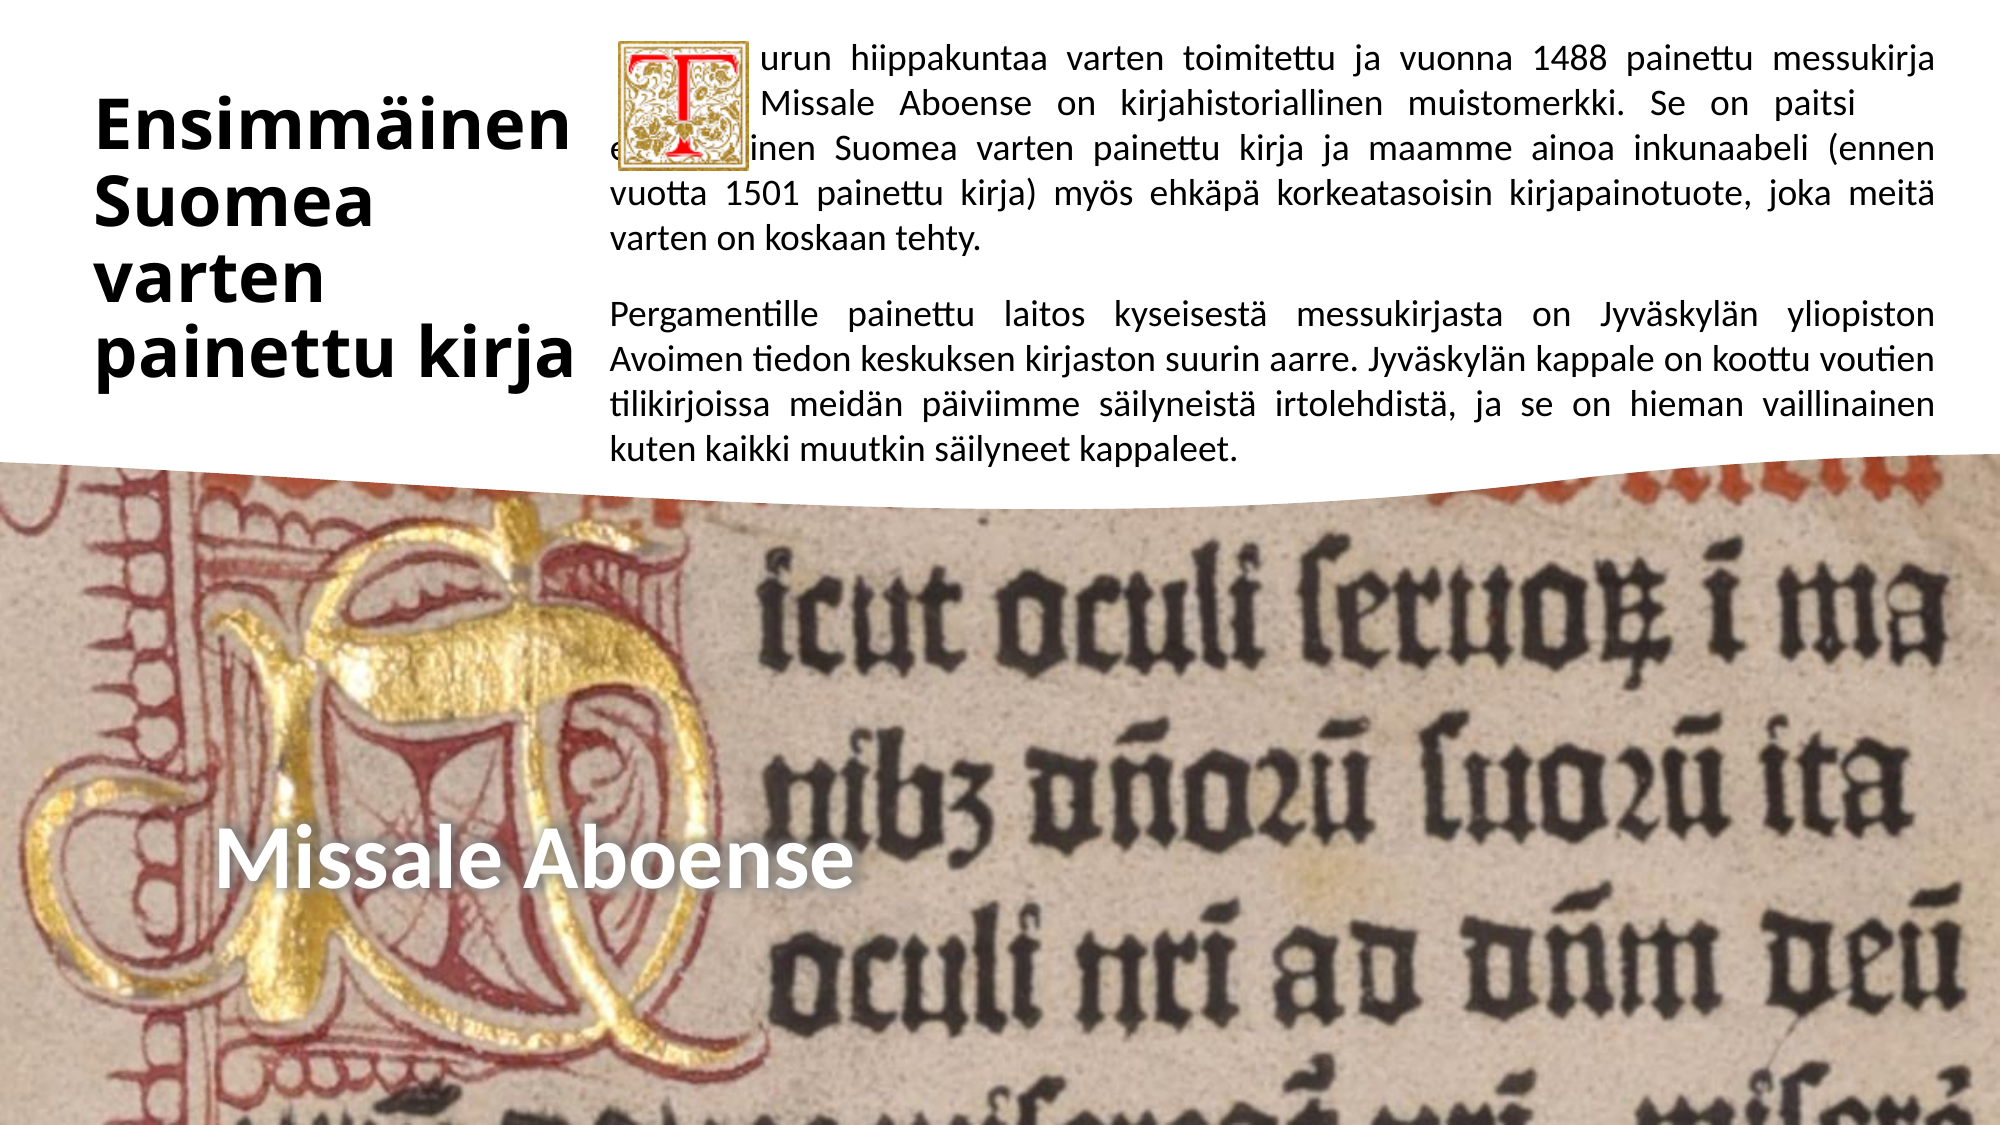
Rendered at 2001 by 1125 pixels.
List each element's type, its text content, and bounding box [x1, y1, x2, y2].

picture [0, 453, 2000, 1125]
text_box Pergamentille painettu laitos kyseisestä messukirjasta on Jyväskylän yliopiston Avoimen tiedon keskuksen kirjaston suurin aarre. Jyväskylän kappale on koottu voutien tilikirjoissa meidän päiviimme säilyneistä irtolehdistä, ja se on hieman vaillinainen kuten kaikki muutkin säilyneet kappaleet. [594, 281, 1952, 453]
picture [618, 41, 749, 171]
title Ensimmäinen Suomea varten painettu kirja [78, 53, 619, 429]
list urun hiippakuntaa varten toimitettu ja vuonna 1488 painettu messukirja Missale Aboense on kirjahistoriallinen muistomerkki. Se on paitsi ensimmäinen Suomea varten painettu kirja ja maamme ainoa inkunaabeli (ennen vuotta 1501 painettu kirja) myös ehkäpä korkeatasoisin kirjapainotuote, joka meitä varten on koskaan tehty. [594, 24, 1952, 267]
